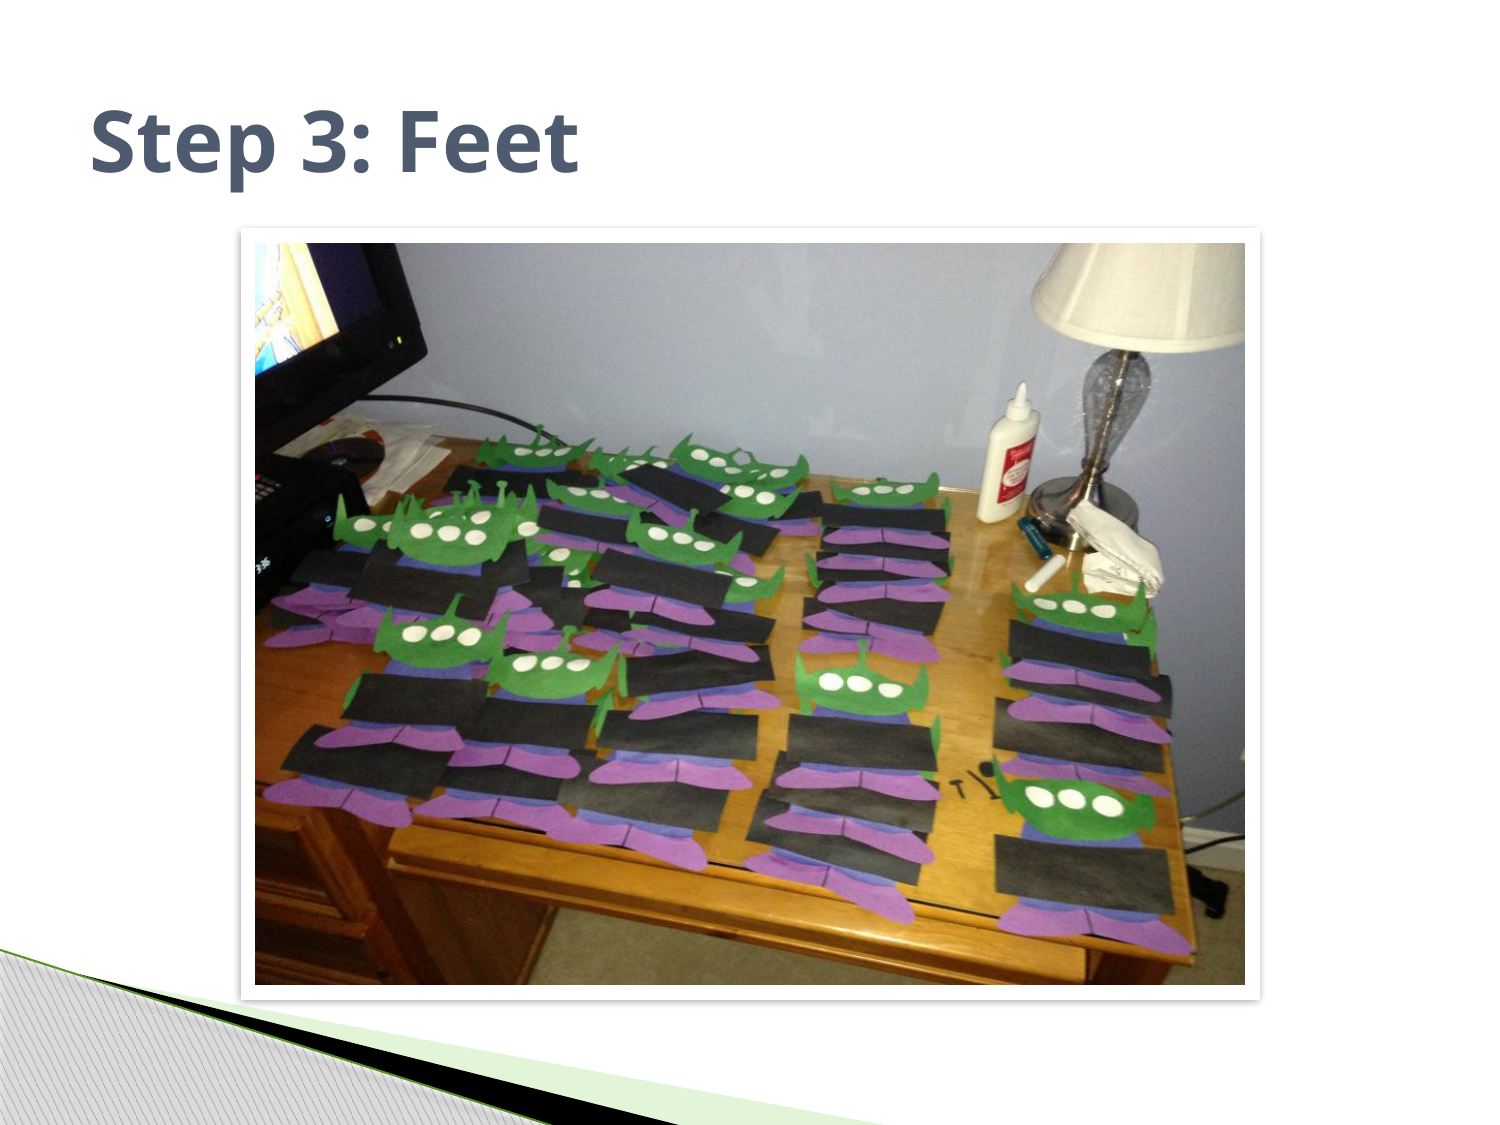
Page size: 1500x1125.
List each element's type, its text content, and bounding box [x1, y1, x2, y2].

title Step 3: Feet [75, 45, 1425, 233]
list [254, 242, 1246, 986]
